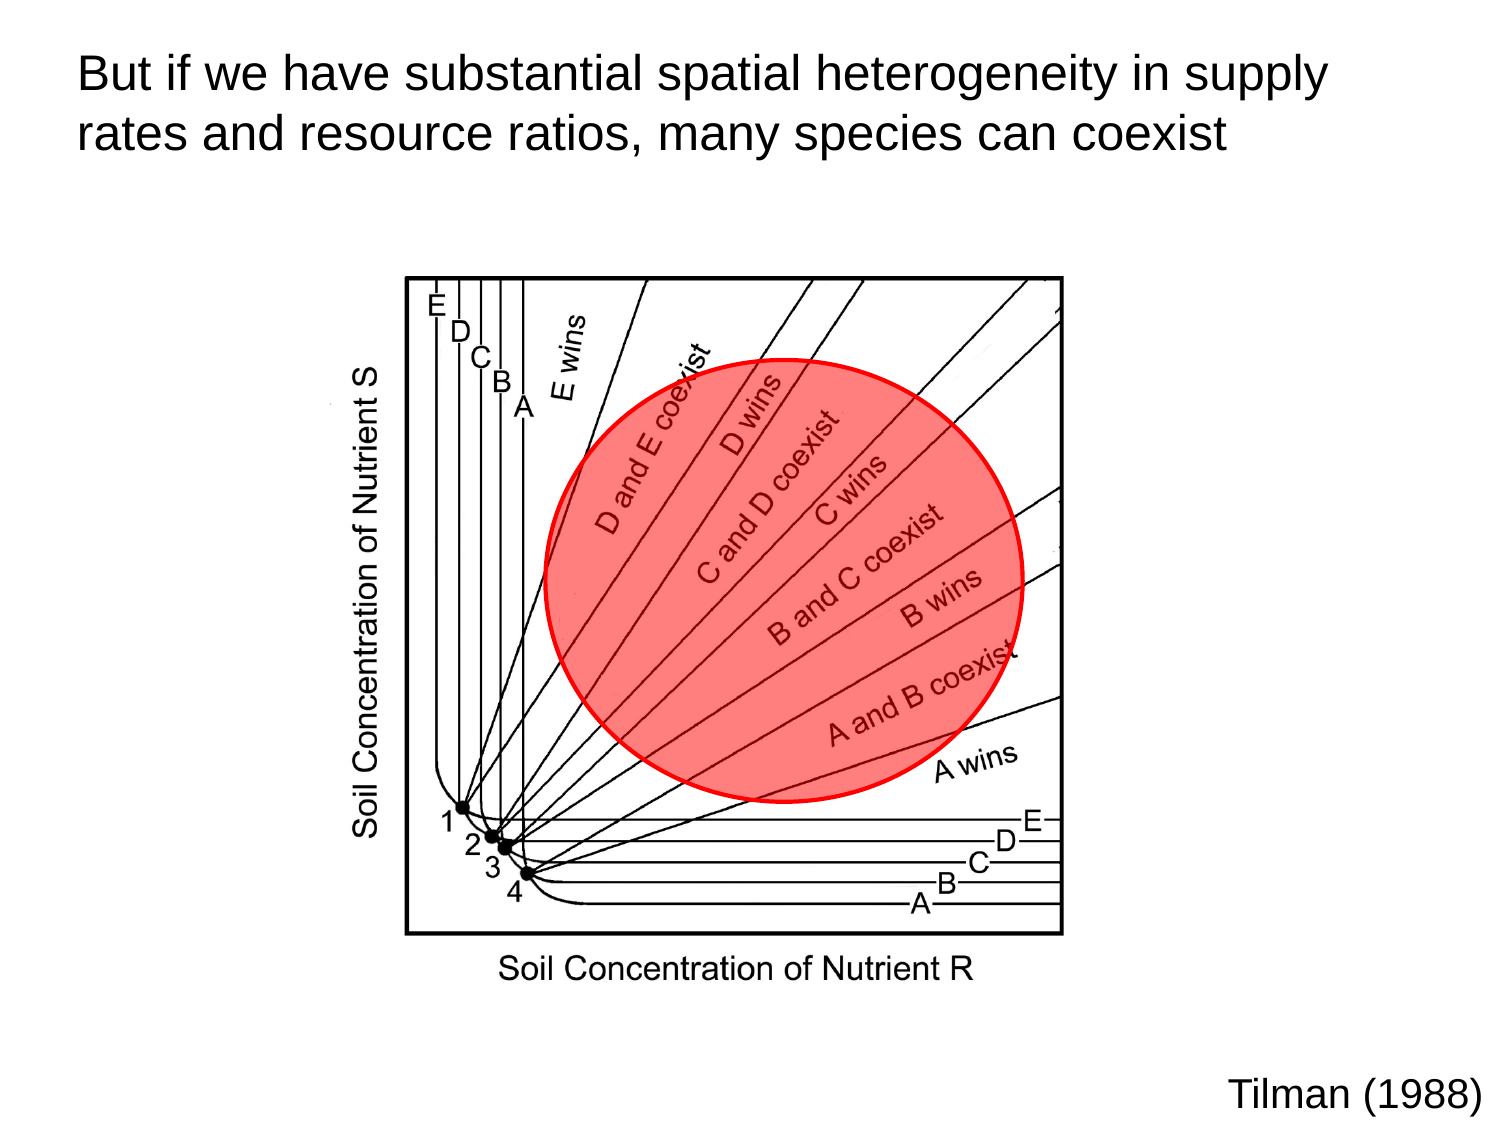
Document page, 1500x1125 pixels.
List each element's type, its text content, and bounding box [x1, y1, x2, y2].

text_box But if we have substantial spatial heterogeneity in supply rates and resource ratios, many species can coexist [62, 33, 1438, 169]
text_box Tilman (1988) [1212, 1059, 1499, 1125]
picture [325, 252, 1113, 1002]
